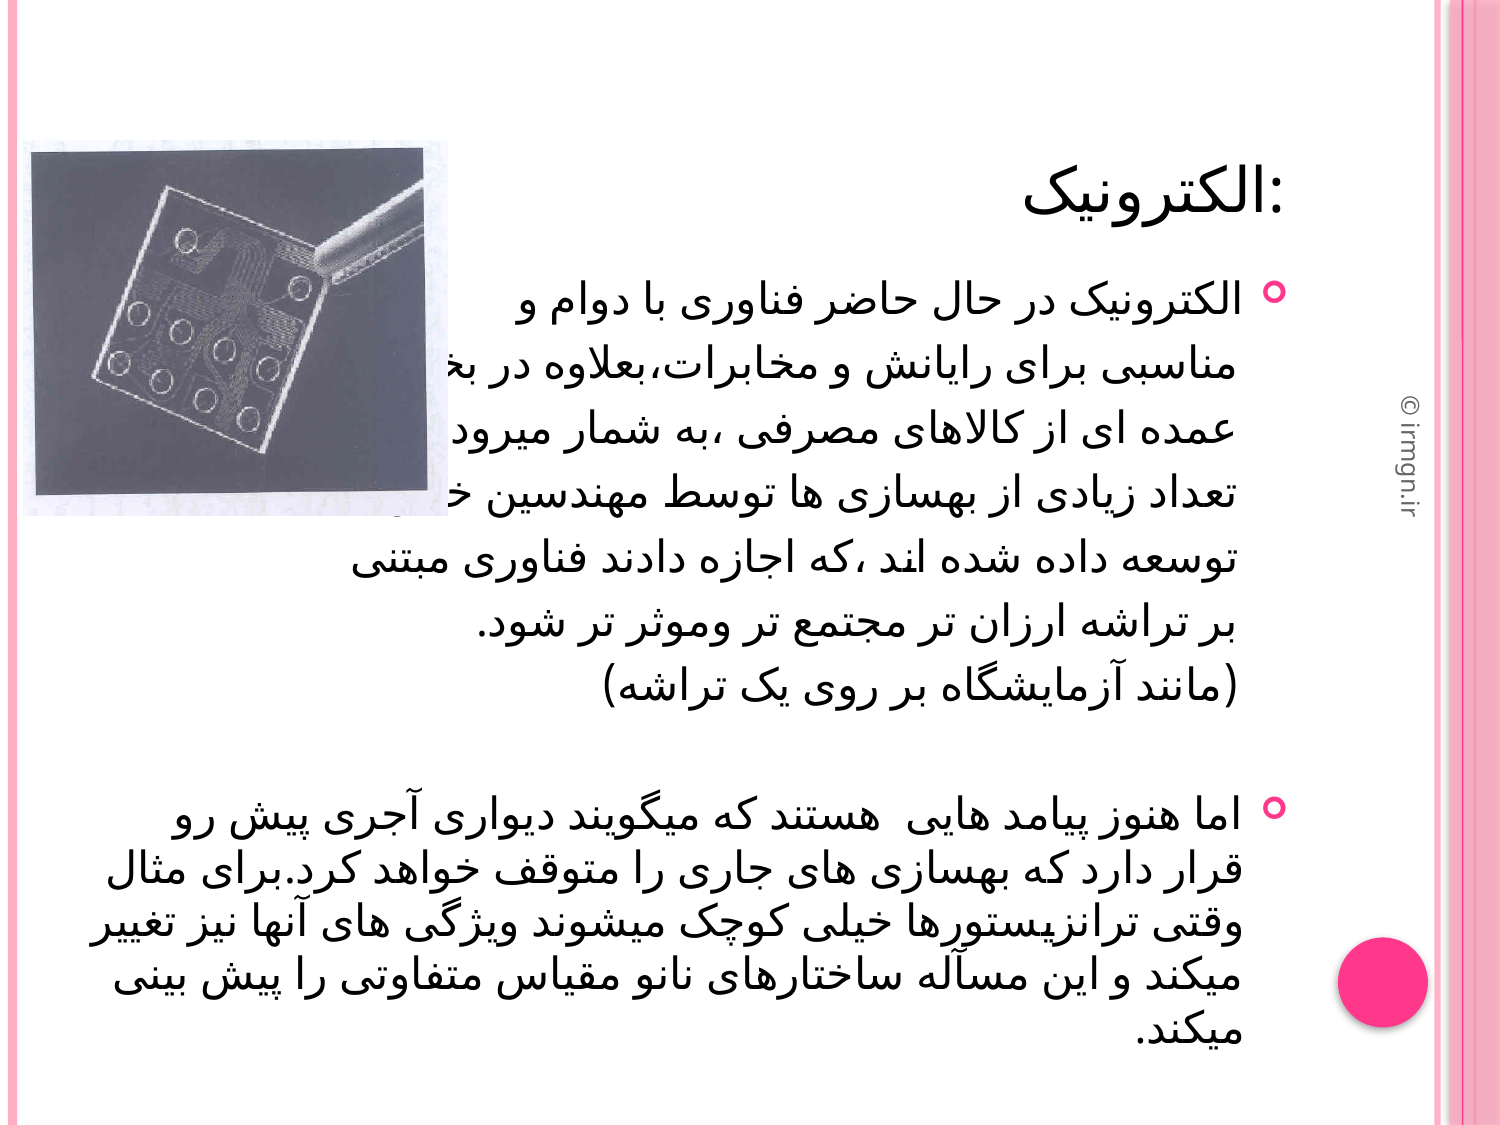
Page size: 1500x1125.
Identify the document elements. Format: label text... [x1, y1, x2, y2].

footer © irmgn.ir [1379, 380, 1440, 906]
picture [22, 140, 448, 517]
list الکترونیک در حال حاضر فناوری با دوام و مناسبی برای رایانش و مخابرات،بعلاوه در بخش عمده ای از کالاهای مصرفی ،به شمار میرود . تعداد زیادی از بهسازی ها توسط مهندسین خلاق توسعه داده شده اند ،که اجازه دادند فناوری مبتنی بر تراشه ارزان تر مجتمع تر وموثر تر شود. (مانند آزمایشگاه بر روی یک تراشه) اما هنوز پیامد هایی هستند که میگویند دیواری آجری پیش رو قرار دارد که بهسازی های جاری را متوقف خواهد کرد.برای مثال وقتی ترانزیستورها خیلی کوچک میشوند ویژگی های آنها نیز تغییر میکند و این مسآله ساختارهای نانو مقیاس متفاوتی را پیش بینی میکند. [75, 262, 1300, 1062]
title الکترونیک: [75, 45, 1300, 233]
